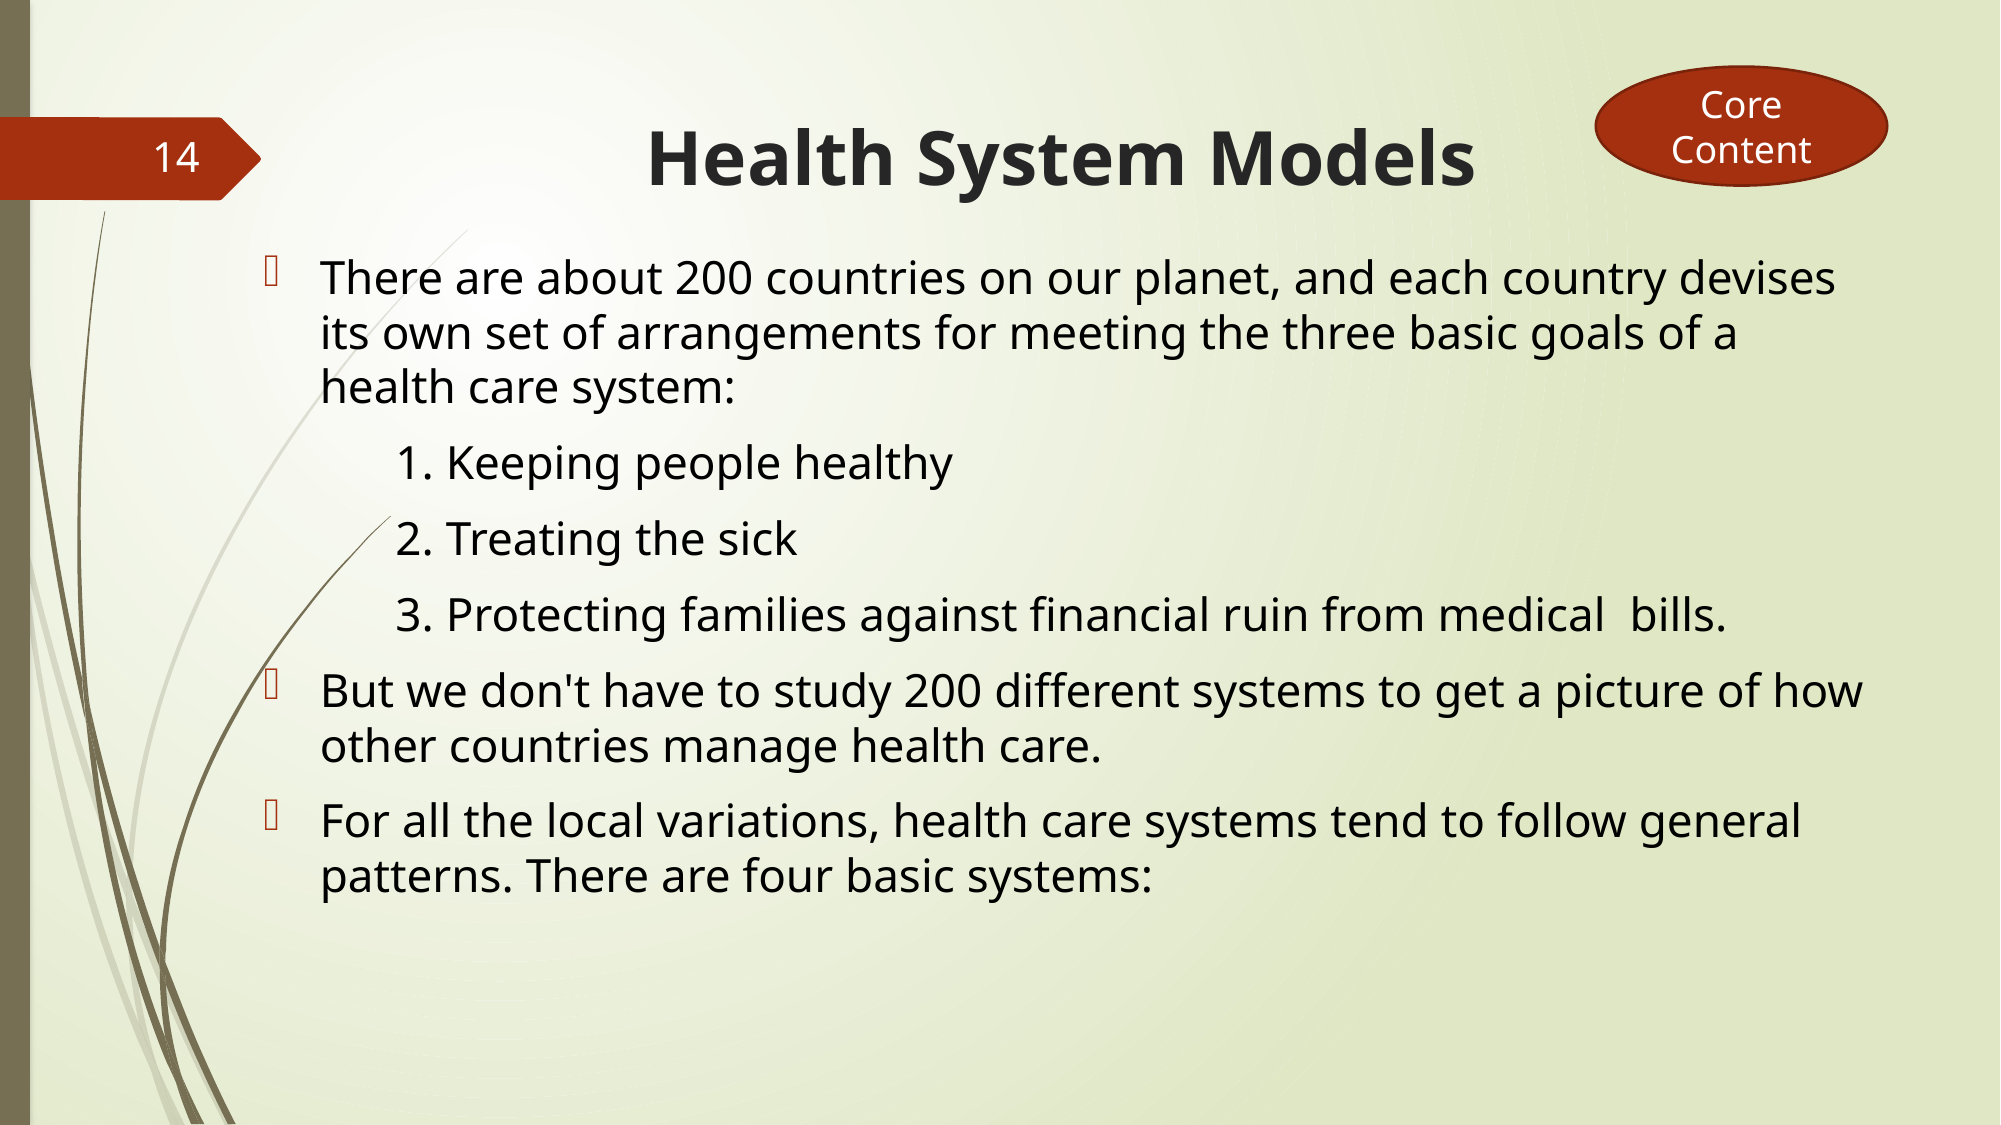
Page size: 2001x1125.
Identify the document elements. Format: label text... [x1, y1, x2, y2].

list There are about 200 countries on our planet, and each country devises its own set of arrangements for meeting the three basic goals of a health care system: 1. Keeping people healthy 2. Treating the sick 3. Protecting families against financial ruin from medical bills. But we don't have to study 200 different systems to get a picture of how other countries manage health care. For all the local variations, health care systems tend to follow general patterns. There are four basic systems: [248, 240, 1888, 1023]
title Health System Models [425, 102, 1698, 222]
slide_number 14 [87, 129, 216, 190]
text_box Core Content [1594, 65, 1889, 187]
